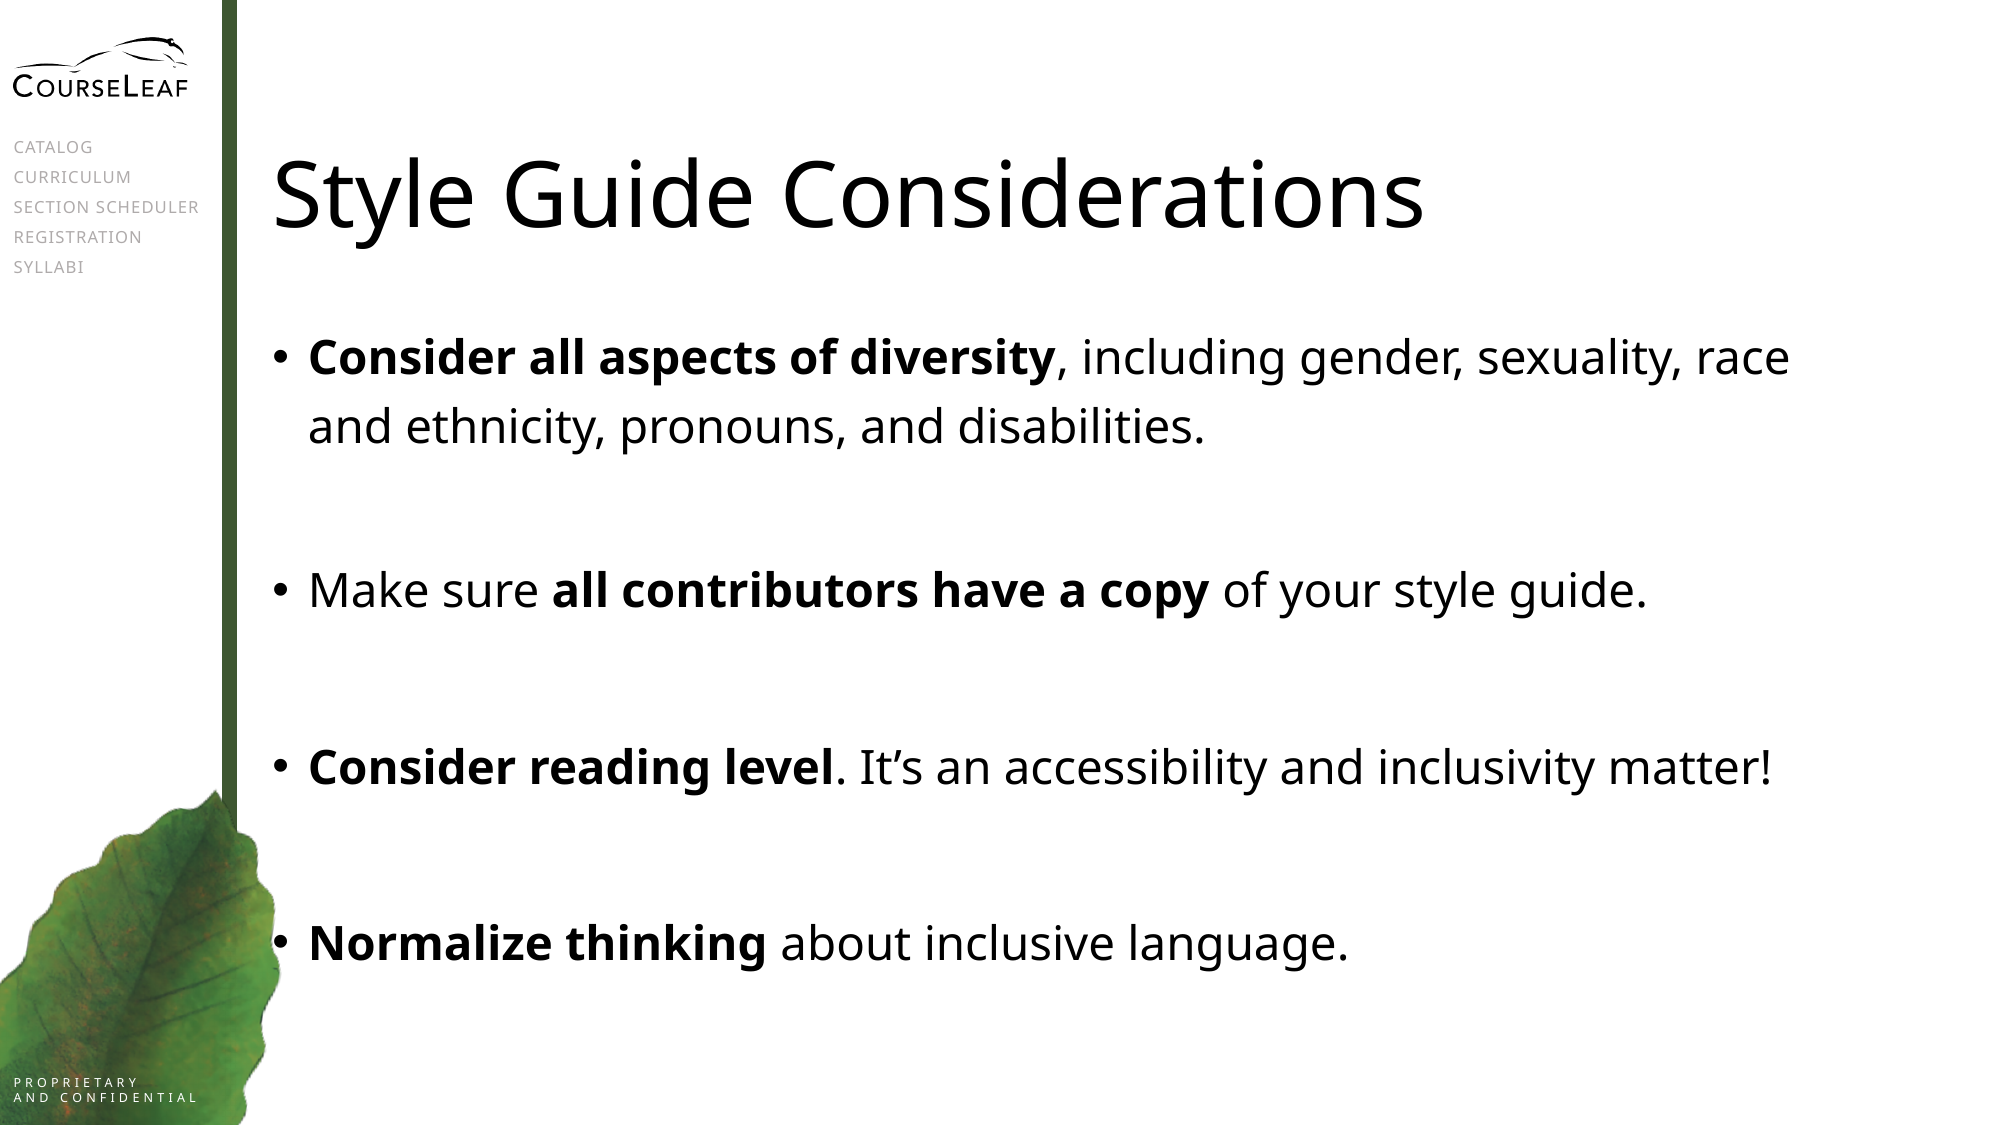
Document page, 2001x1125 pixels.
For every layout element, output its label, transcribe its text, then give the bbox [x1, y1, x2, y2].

picture [13, 37, 188, 97]
list Consider all aspects of diversity, including gender, sexuality, race and ethnicity, pronouns, and disabilities. Make sure all contributors have a copy of your style guide. Consider reading level. It’s an accessibility and inclusivity matter! Normalize thinking about inclusive language. [272, 308, 1881, 984]
title Style Guide Considerations [272, 37, 1935, 255]
picture [0, 735, 313, 1125]
